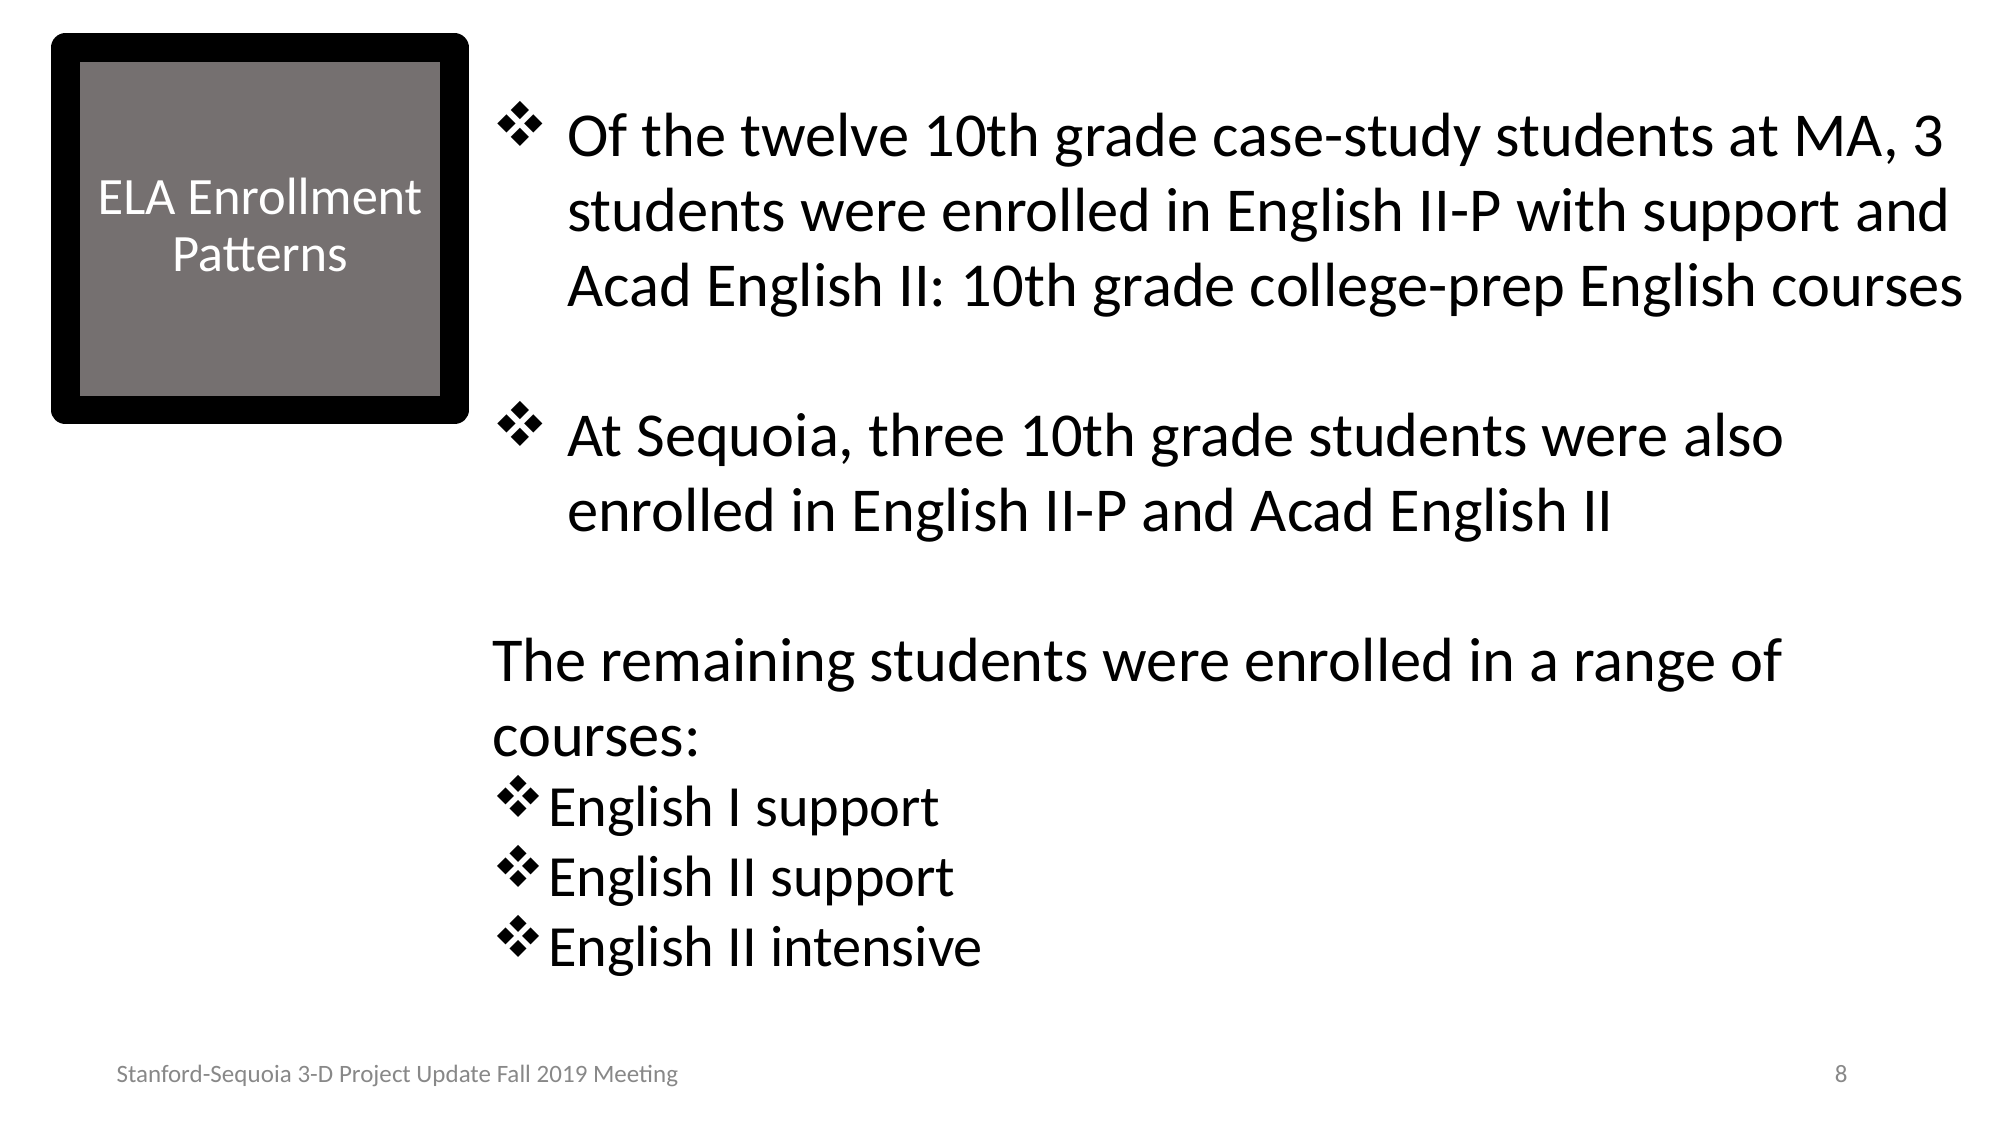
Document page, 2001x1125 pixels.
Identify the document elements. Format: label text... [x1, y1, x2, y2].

text_box Of the twelve 10th grade case-study students at MA, 3 students were enrolled in English II-P with support and Acad English II: 10th grade college-prep English courses At Sequoia, three 10th grade students were also enrolled in English II-P and Acad English II The remaining students were enrolled in a range of courses: English I support English II support English II intensive [476, 79, 1993, 992]
title ELA Enrollment Patterns [65, 47, 455, 410]
slide_number 8 [1412, 1042, 1863, 1103]
footer Stanford-Sequoia 3-D Project Update Fall 2019 Meeting [39, 1042, 757, 1103]
